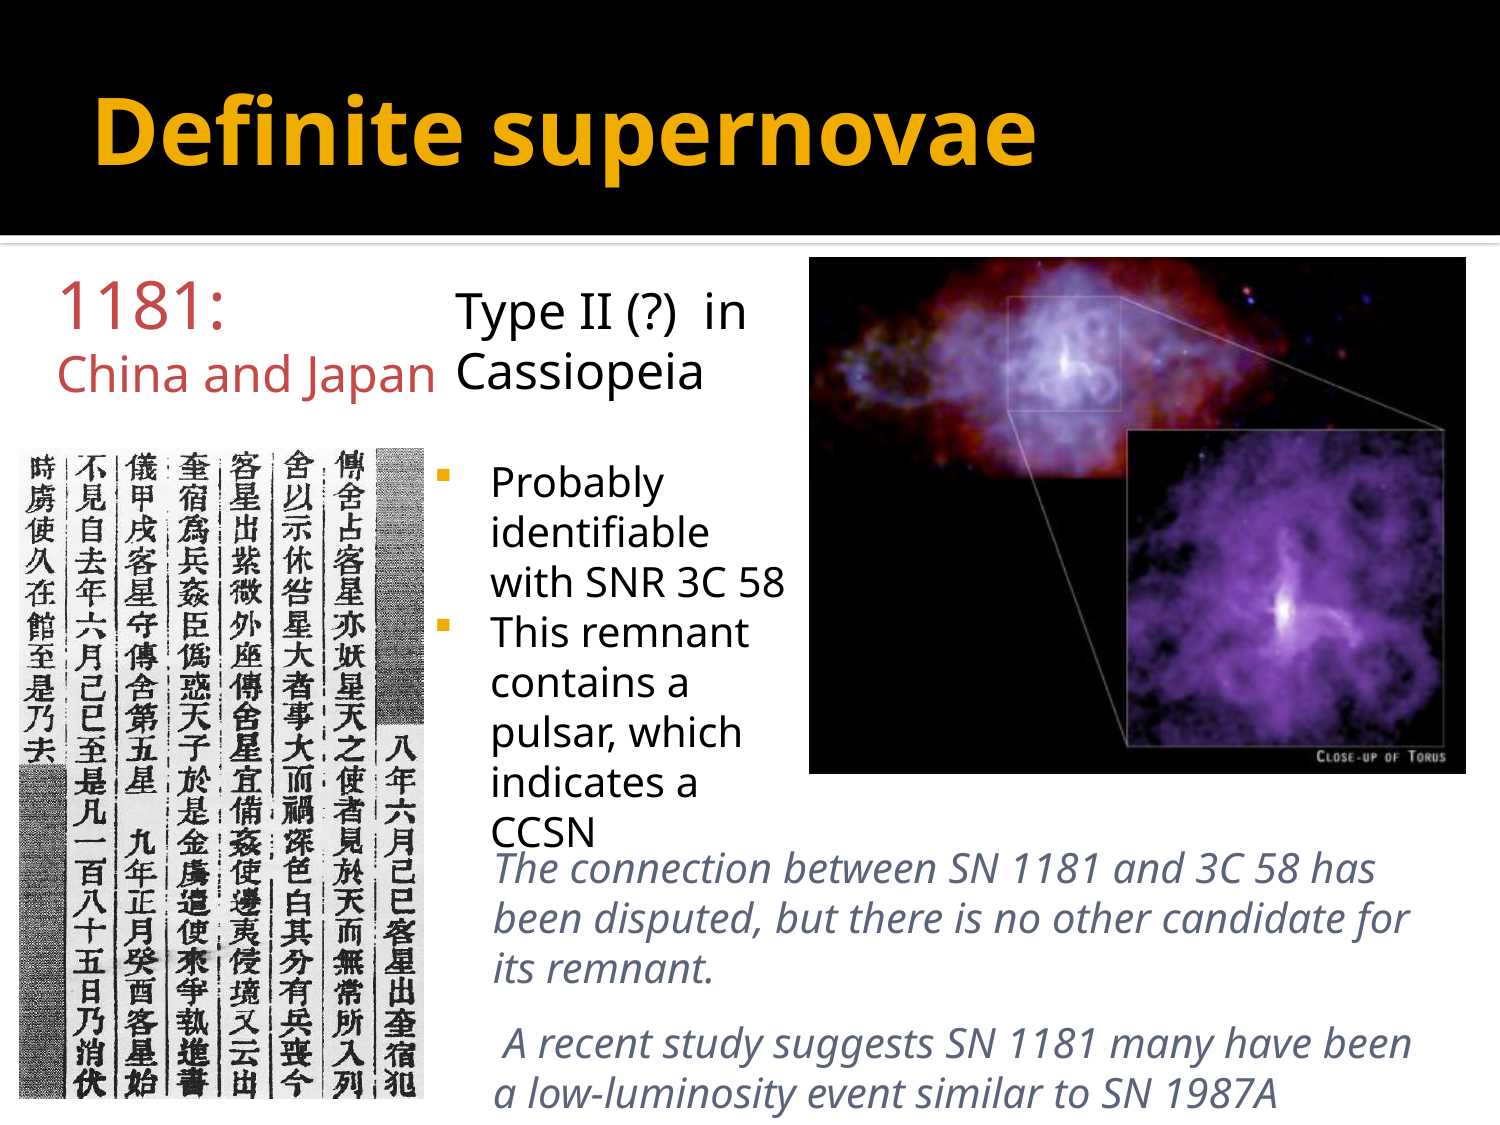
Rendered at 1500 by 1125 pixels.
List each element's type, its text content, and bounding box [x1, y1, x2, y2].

text_box 1181: China and Japan [41, 255, 502, 410]
text_box Probably identifiable with SNR 3C 58 This remnant contains a pulsar, which indicates a CCSN [431, 447, 818, 863]
text_box Type II (?) in Cassiopeia [440, 272, 803, 408]
picture [809, 257, 1466, 774]
title Definite supernovae [75, 24, 1425, 231]
picture [17, 447, 431, 1102]
text_box The connection between SN 1181 and 3C 58 has been disputed, but there is no other candidate for its remnant. A recent study suggests SN 1181 many have been a low-luminosity event similar to SN 1987A [478, 834, 1447, 1124]
